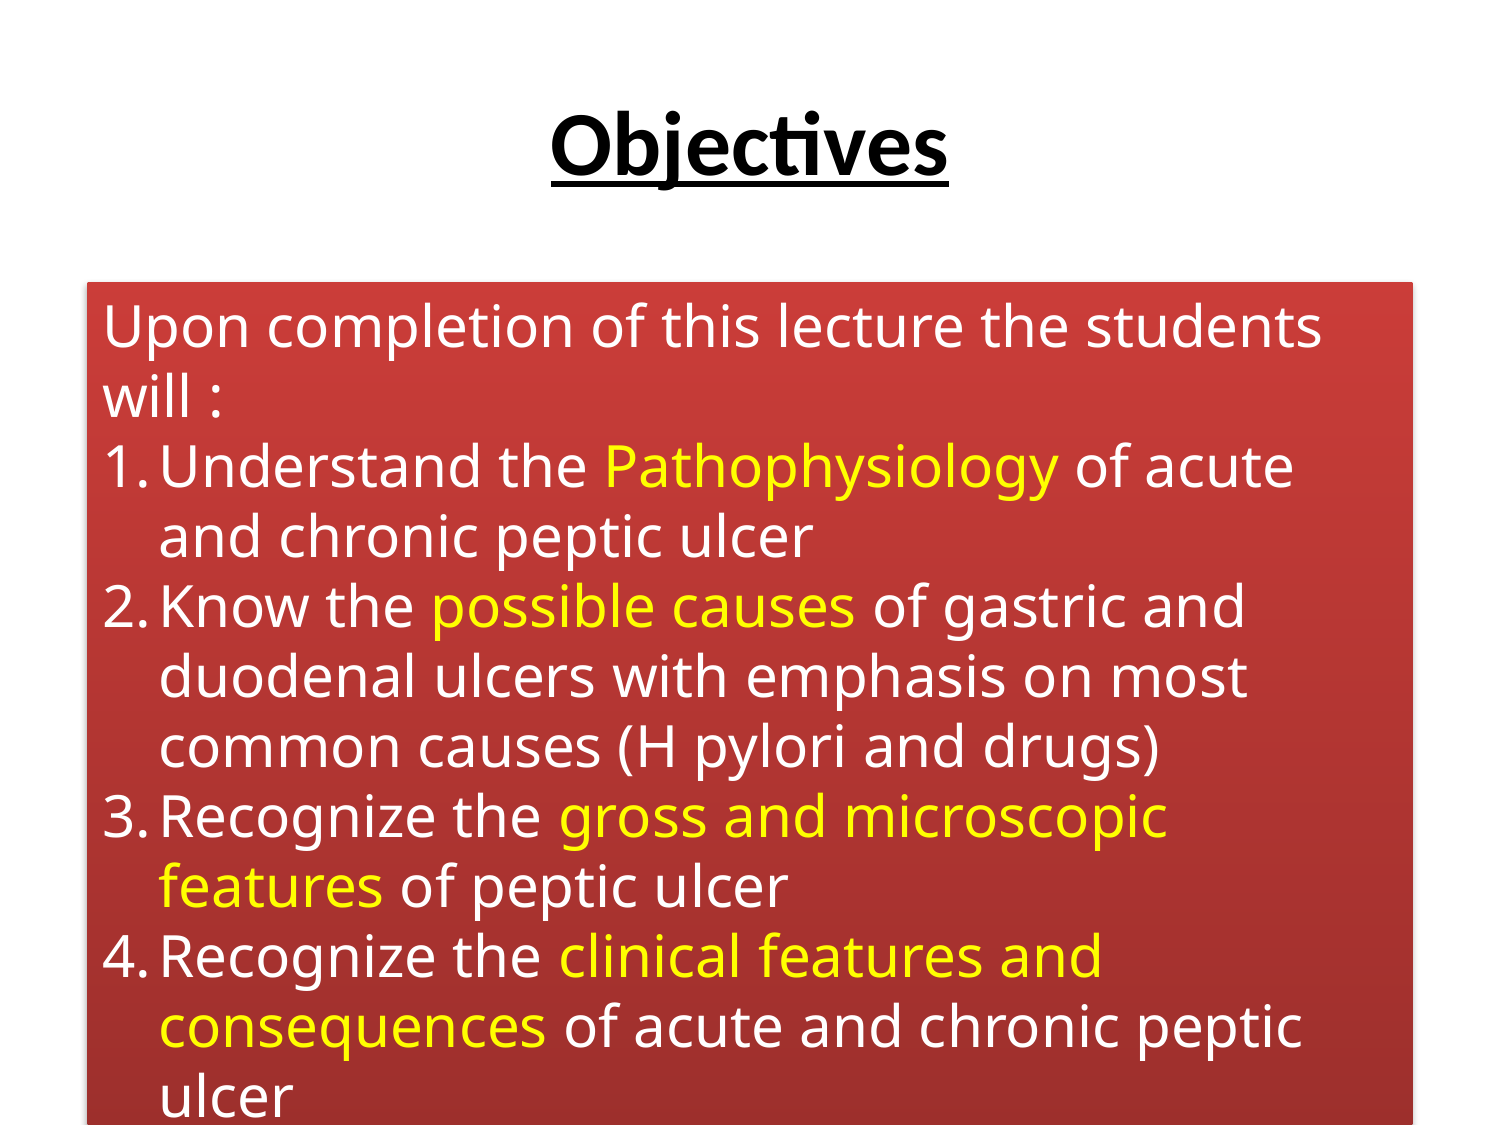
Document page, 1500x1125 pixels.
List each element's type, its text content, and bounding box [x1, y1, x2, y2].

title Objectives [74, 44, 1426, 233]
text_box Upon completion of this lecture the students will : Understand the Pathophysiology of acute and chronic peptic ulcer Know the possible causes of gastric and duodenal ulcers with emphasis on most common causes (H pylori and drugs) Recognize the gross and microscopic features of peptic ulcer Recognize the clinical features and consequences of acute and chronic peptic ulcer [87, 282, 1413, 662]
list [87, 662, 1438, 1125]
